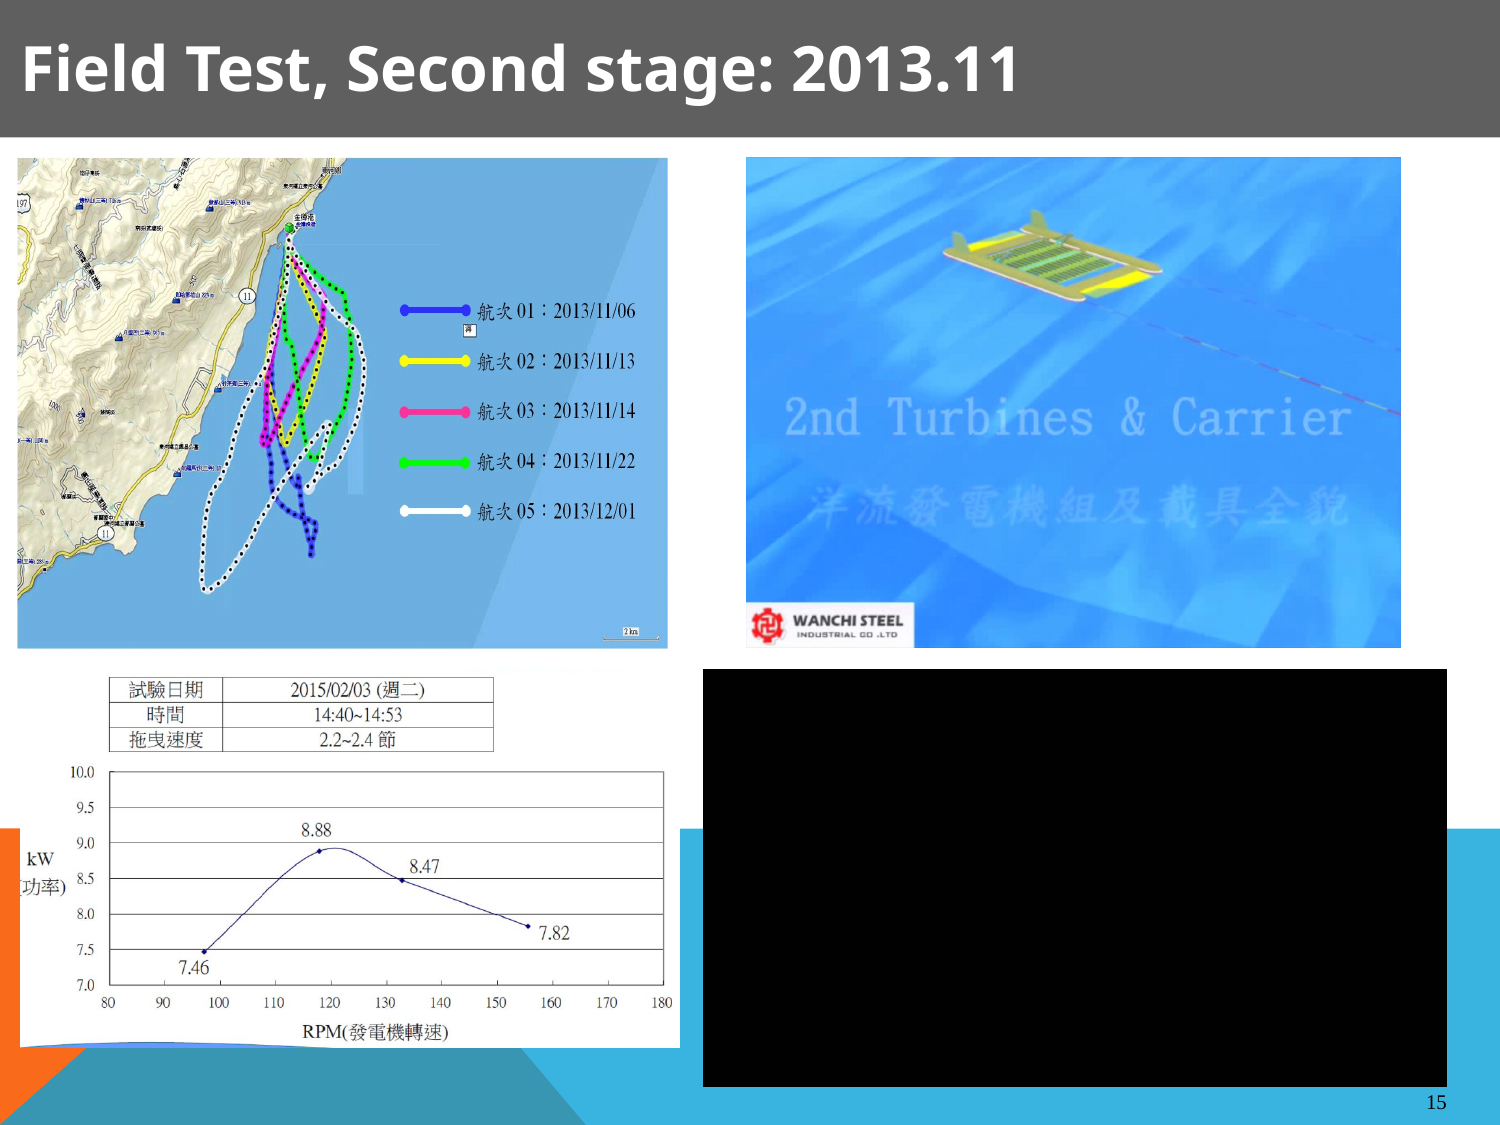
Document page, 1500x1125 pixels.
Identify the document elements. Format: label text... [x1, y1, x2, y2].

picture [20, 669, 680, 1049]
picture [17, 156, 668, 649]
text_box [0, 0, 1500, 138]
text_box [745, 156, 1402, 649]
text_box Field Test, Second stage: 2013.11 [5, 25, 1488, 112]
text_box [702, 668, 1448, 1088]
